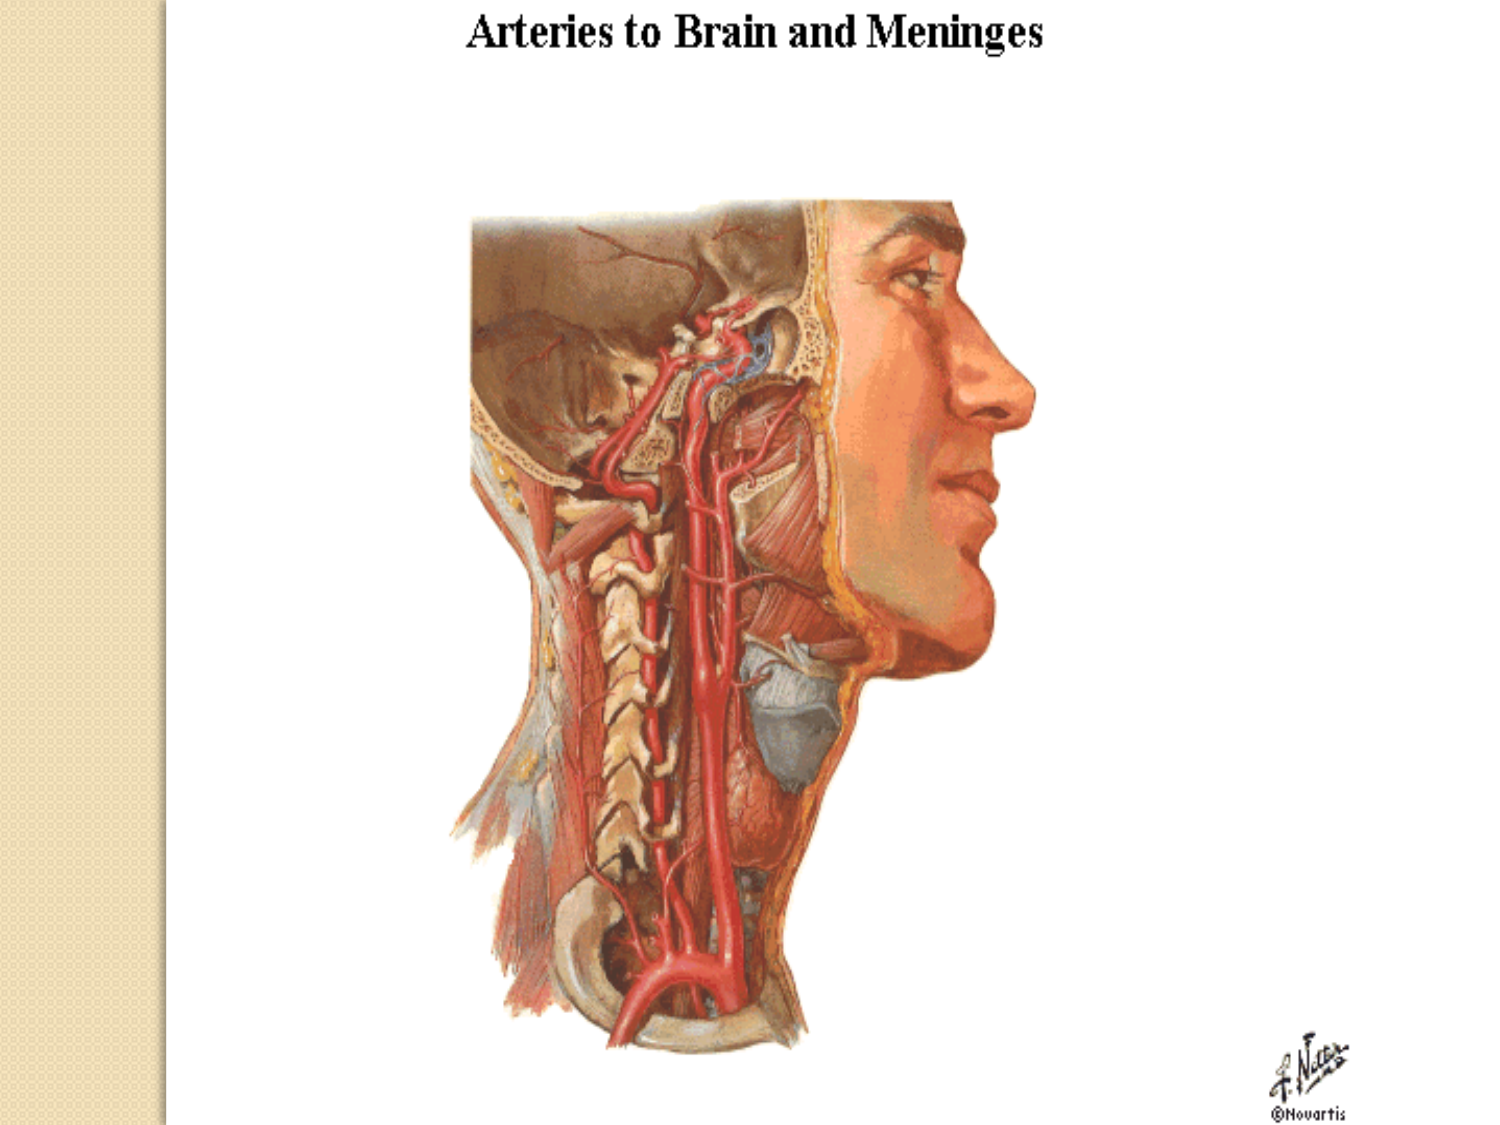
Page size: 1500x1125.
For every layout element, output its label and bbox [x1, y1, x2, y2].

picture [195, 1, 1353, 1125]
